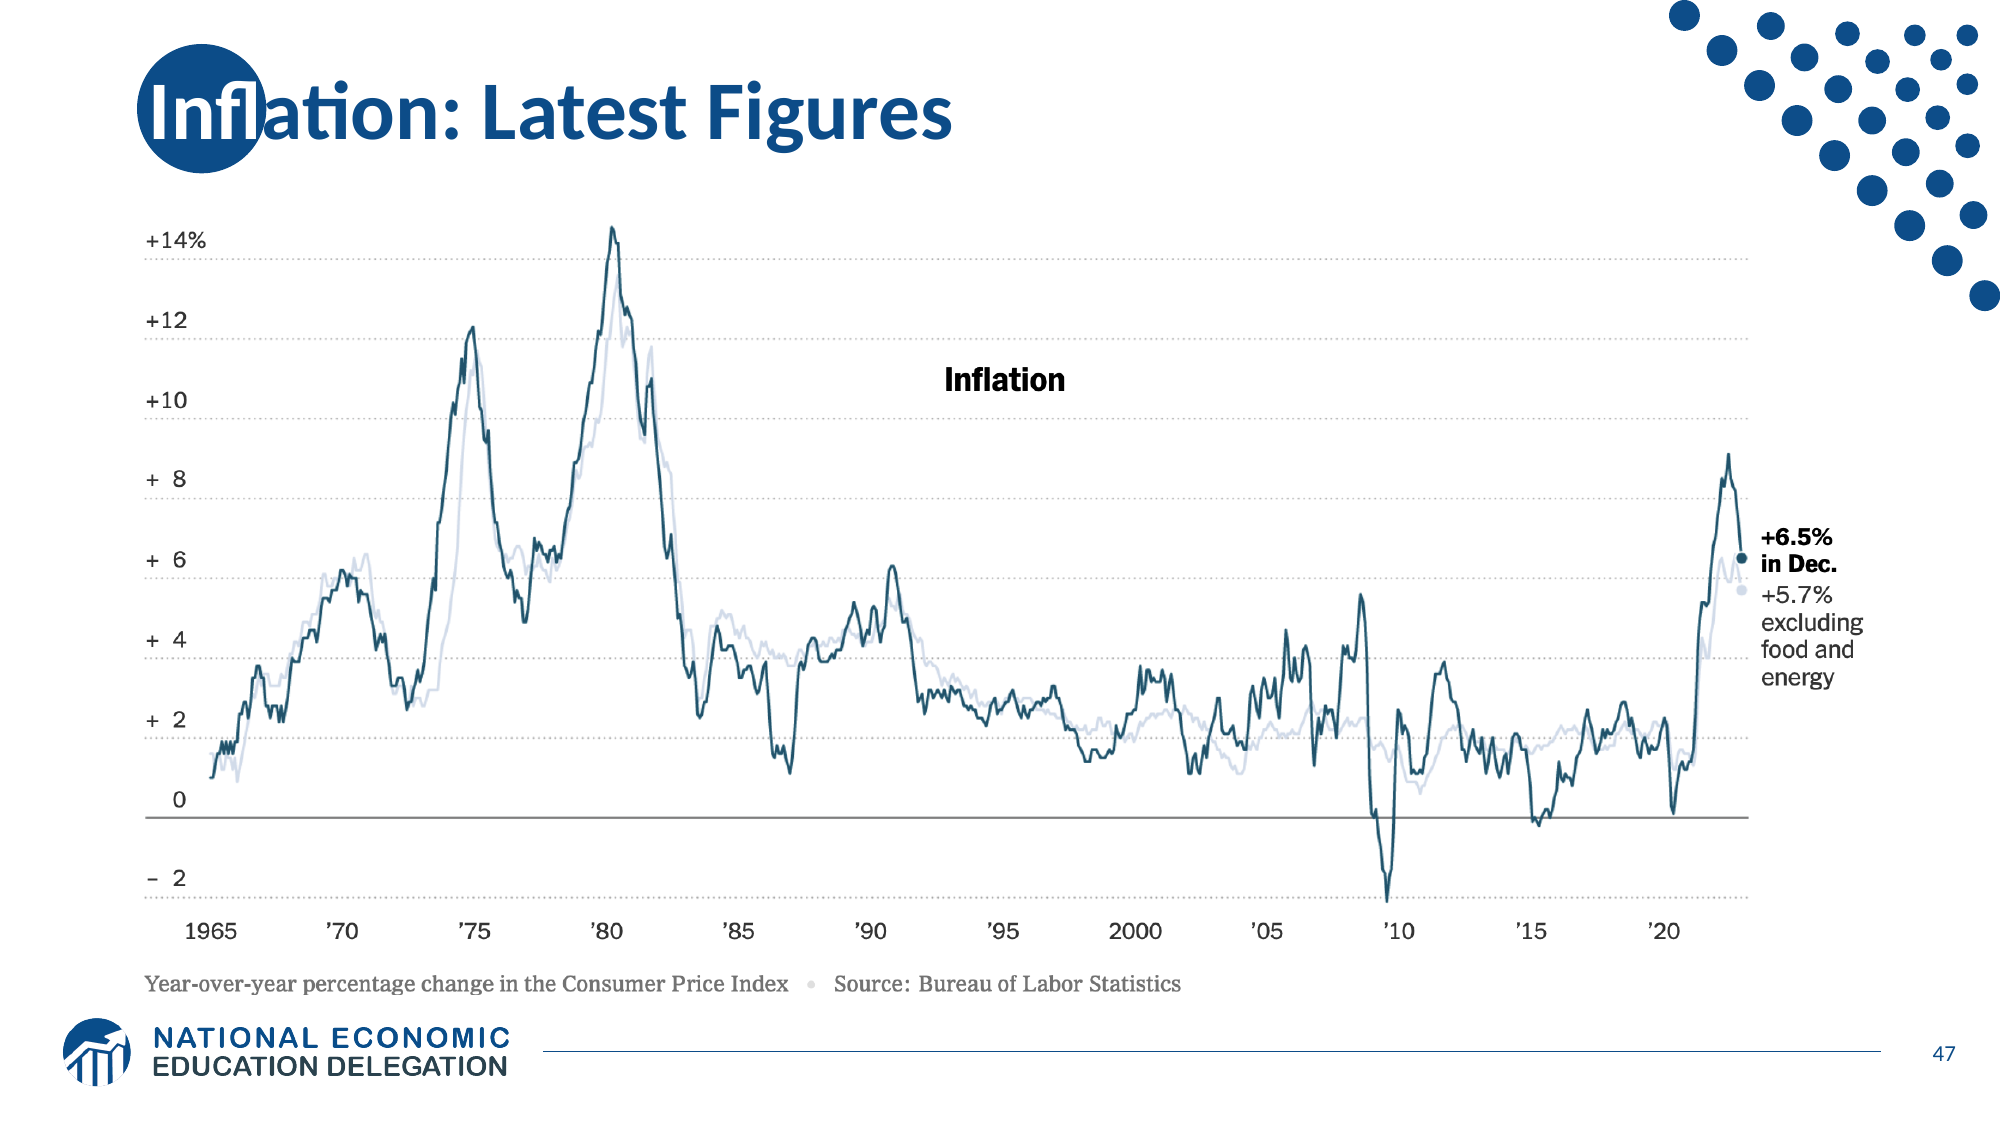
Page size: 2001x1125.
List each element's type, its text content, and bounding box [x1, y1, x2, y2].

slide_number 47 [1521, 1022, 1972, 1082]
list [129, 220, 1871, 995]
picture [55, 1013, 520, 1091]
title Inflation: Latest Figures [134, 3, 1859, 220]
